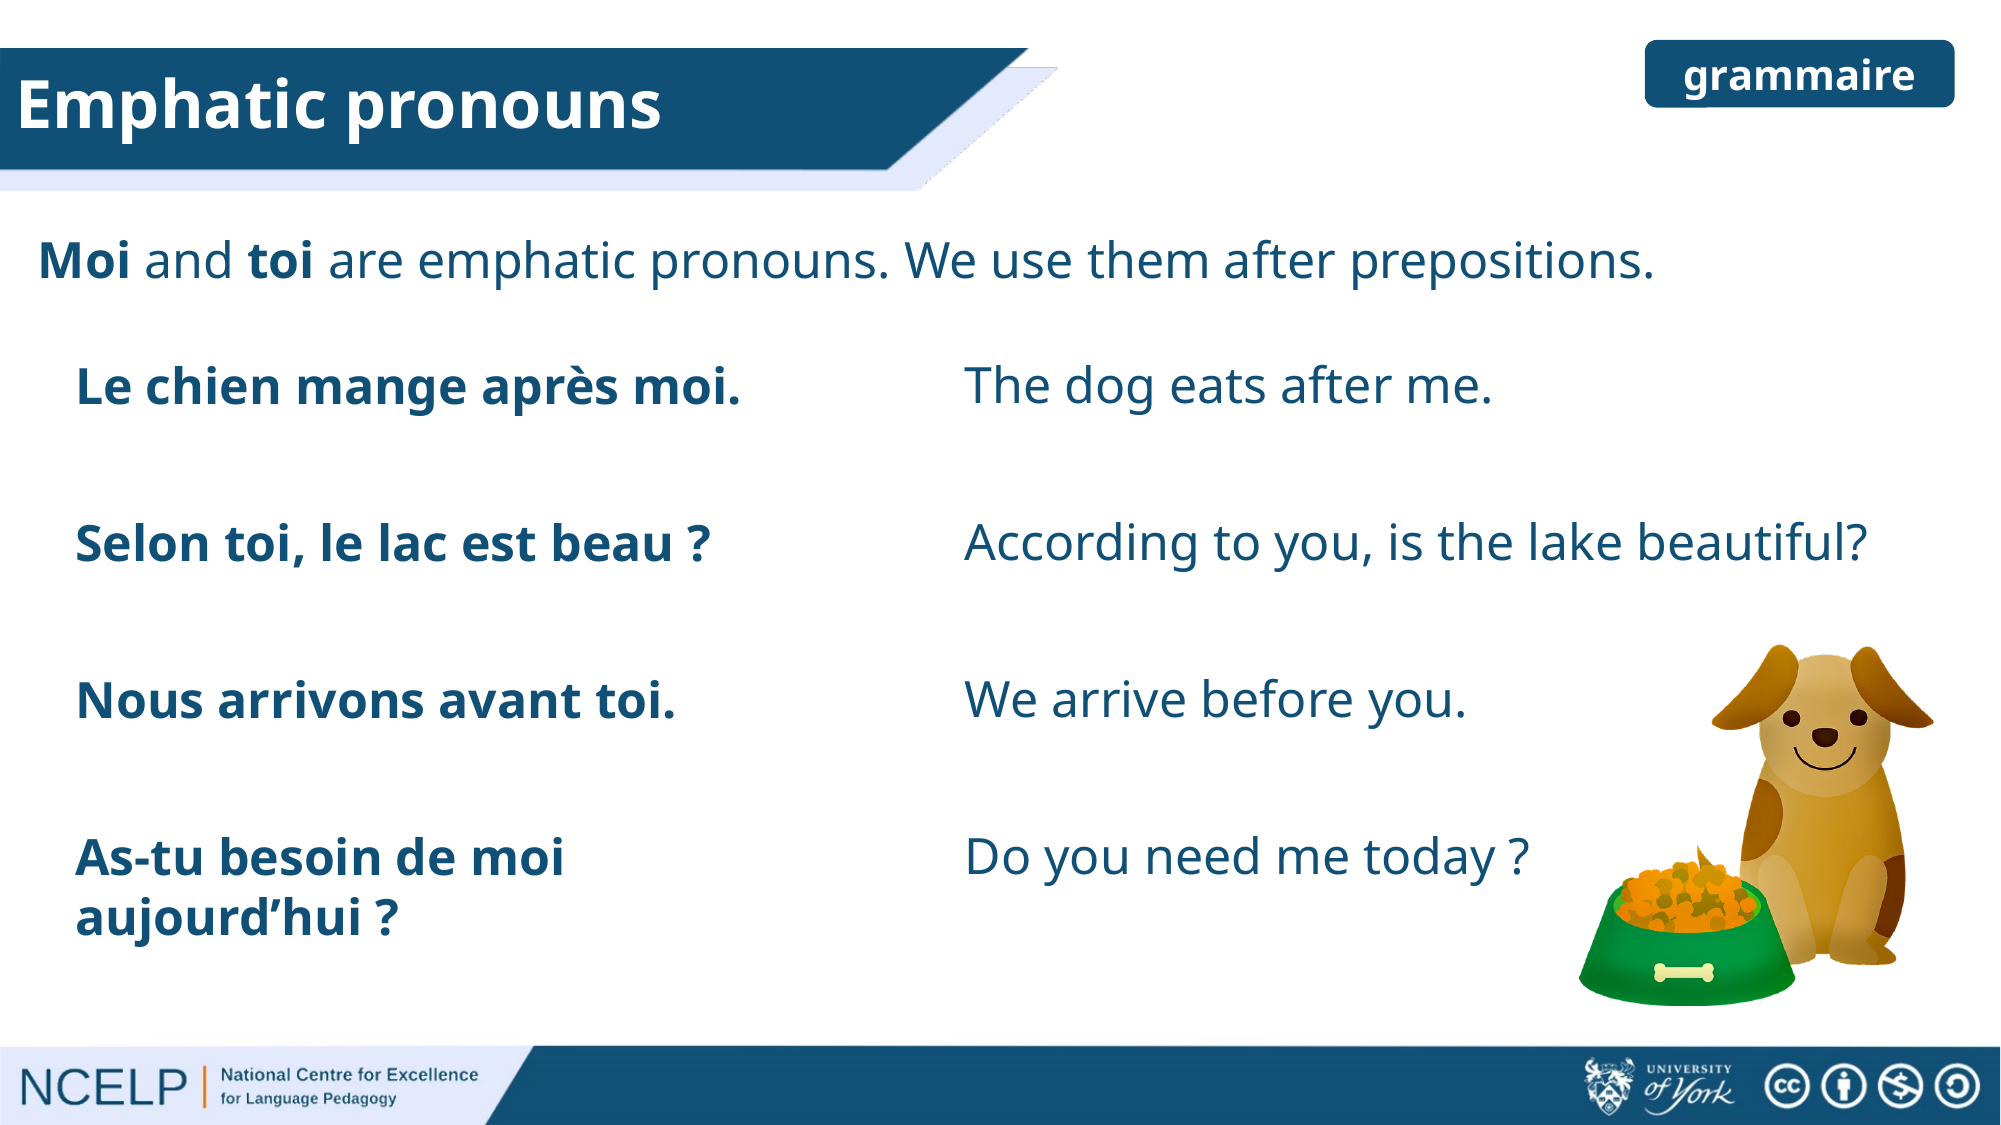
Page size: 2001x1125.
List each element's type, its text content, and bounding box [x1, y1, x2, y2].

text_box grammaire [1644, 39, 1955, 108]
text_box Nous arrivons avant toi. [60, 661, 758, 737]
text_box We arrive before you. [950, 660, 1543, 736]
text_box According to you, is the lake beautiful? [950, 503, 1977, 579]
text_box As-tu besoin de moi aujourd’hui ? [60, 818, 912, 954]
text_box Moi and toi are emphatic pronouns. We use them after prepositions. [23, 220, 1977, 296]
text_box Le chien mange après moi. [60, 347, 808, 423]
text_box Selon toi, le lac est beau ? [60, 504, 870, 580]
text_box The dog eats after me. [950, 346, 1633, 422]
text_box Do you need me today ? [950, 817, 1543, 893]
picture [0, 0, 2001, 1125]
